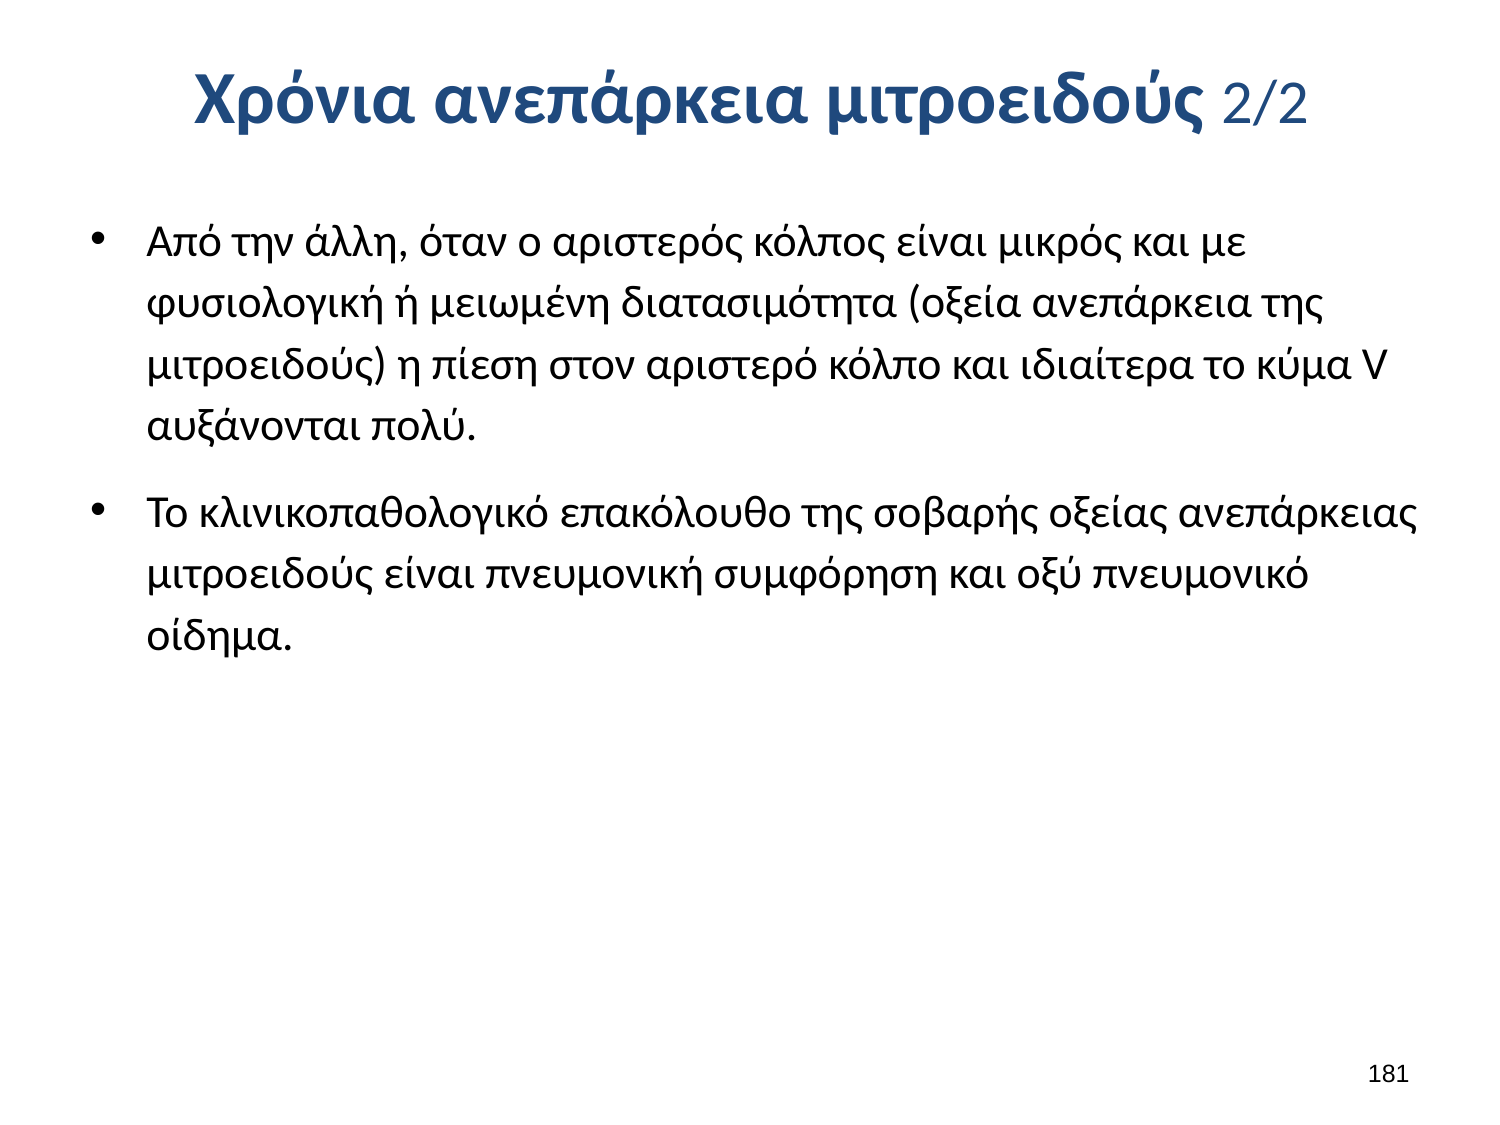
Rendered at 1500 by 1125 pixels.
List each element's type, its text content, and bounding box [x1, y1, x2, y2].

title Χρόνια ανεπάρκεια μιτροειδούς 2/2 [76, 19, 1427, 169]
slide_number 180 [1074, 1042, 1425, 1103]
list Από την άλλη, όταν ο αριστερός κόλπος είναι μικρός και με φυσιολογική ή μειωμένη διατασιμότητα (οξεία ανεπάρκεια της μιτροειδούς) η πίεση στον αριστερό κόλπο και ιδιαίτερα το κύμα V αυξάνονται πολύ. Το κλινικοπαθολογικό επακόλουθο της σοβαρής οξείας ανεπάρκειας μιτροειδούς είναι πνευμονική συμφόρηση και οξύ πνευμονικό οίδημα. [75, 196, 1447, 1083]
